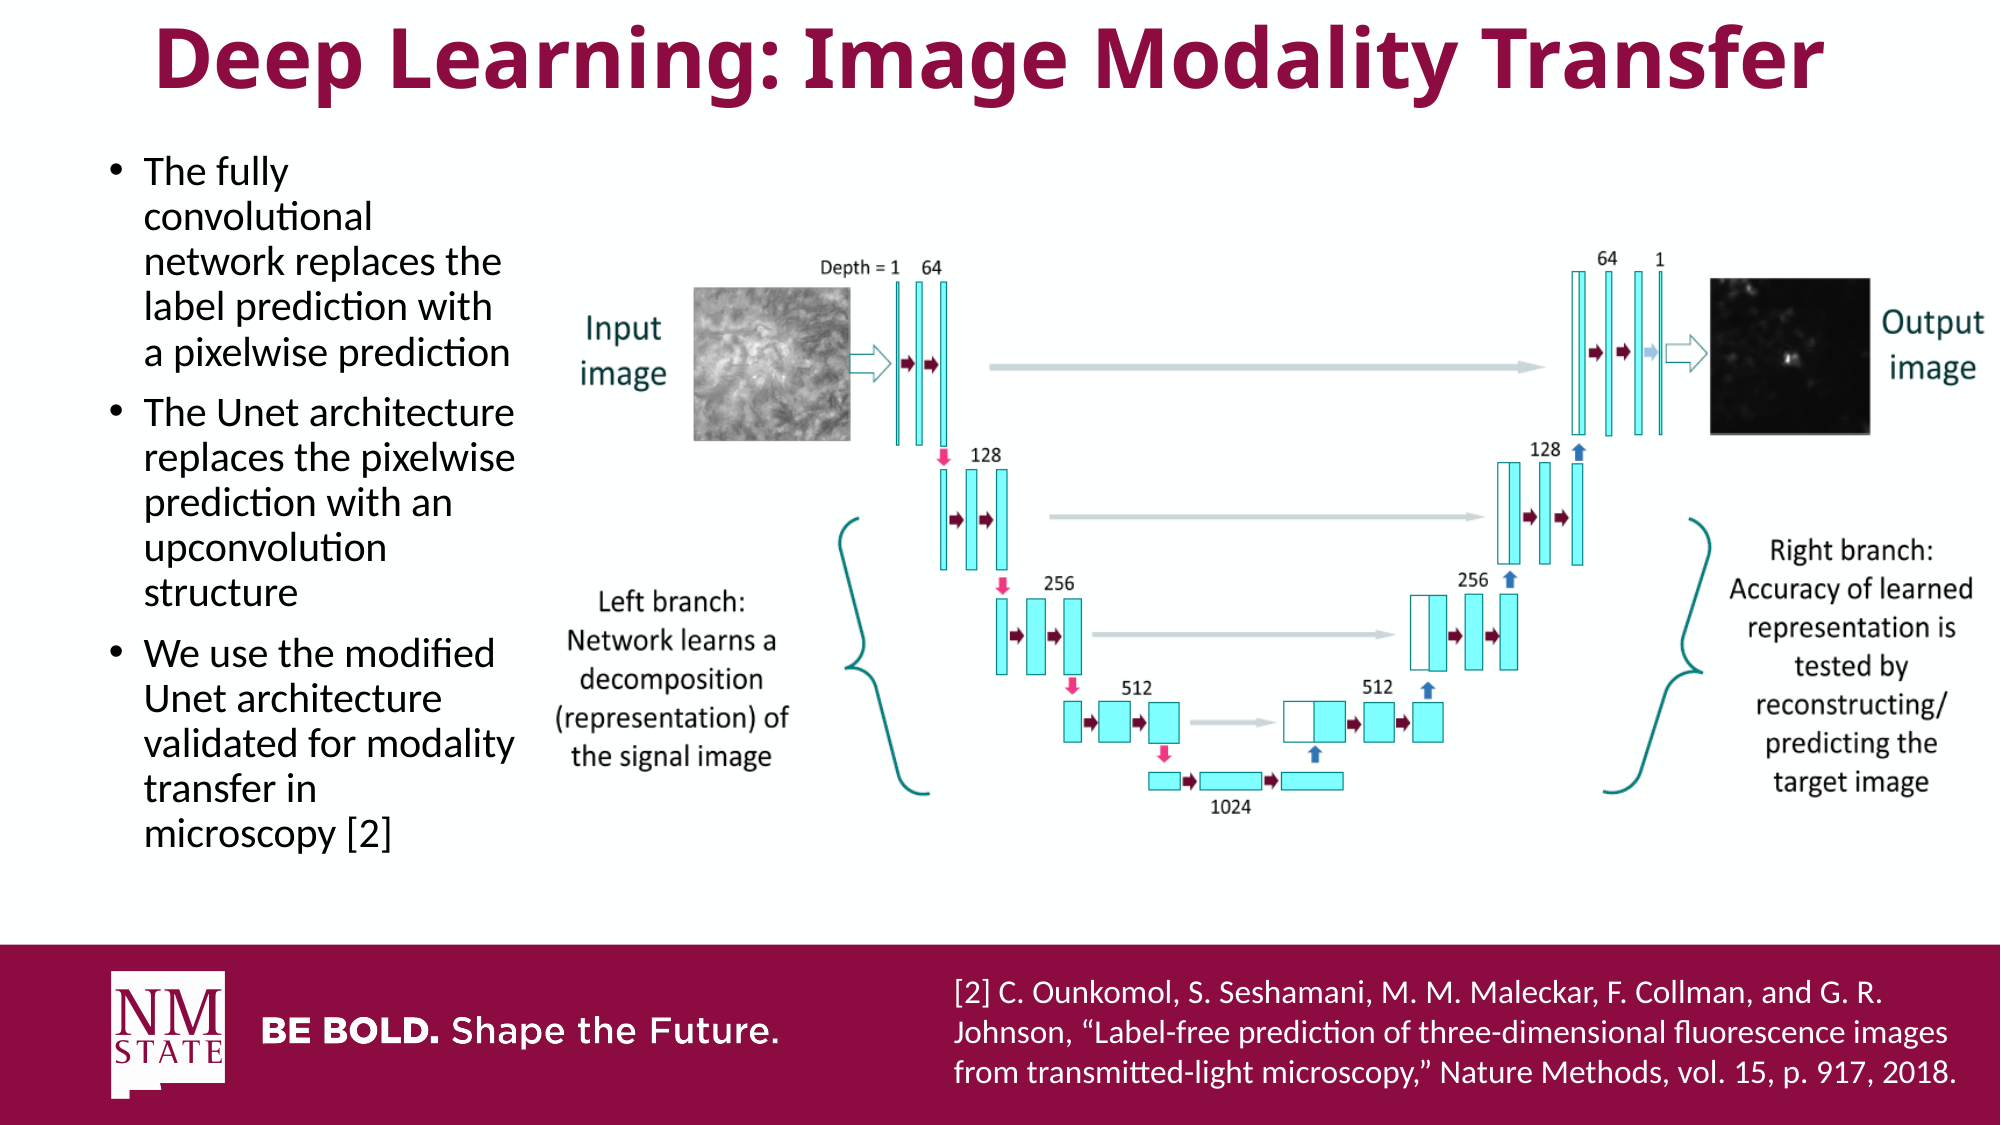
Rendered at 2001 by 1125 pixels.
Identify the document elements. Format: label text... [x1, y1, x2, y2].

picture [261, 997, 778, 1072]
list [532, 235, 2000, 842]
text_box [2] C. Ounkomol, S. Seshamani, M. M. Maleckar, F. Collman, and G. R. Johnson, “Label-free prediction of three-dimensional fluorescence images from transmitted-light microscopy,” Nature Methods, vol. 15, p. 917, 2018. [939, 963, 1985, 1098]
title Deep Learning: Image Modality Transfer [137, 2, 1863, 122]
list The fully convolutional network replaces the label prediction with a pixelwise prediction The Unet architecture replaces the pixelwise prediction with an upconvolution structure We use the modified Unet architecture validated for modality transfer in microscopy [2] [93, 141, 533, 938]
picture [111, 971, 225, 1099]
